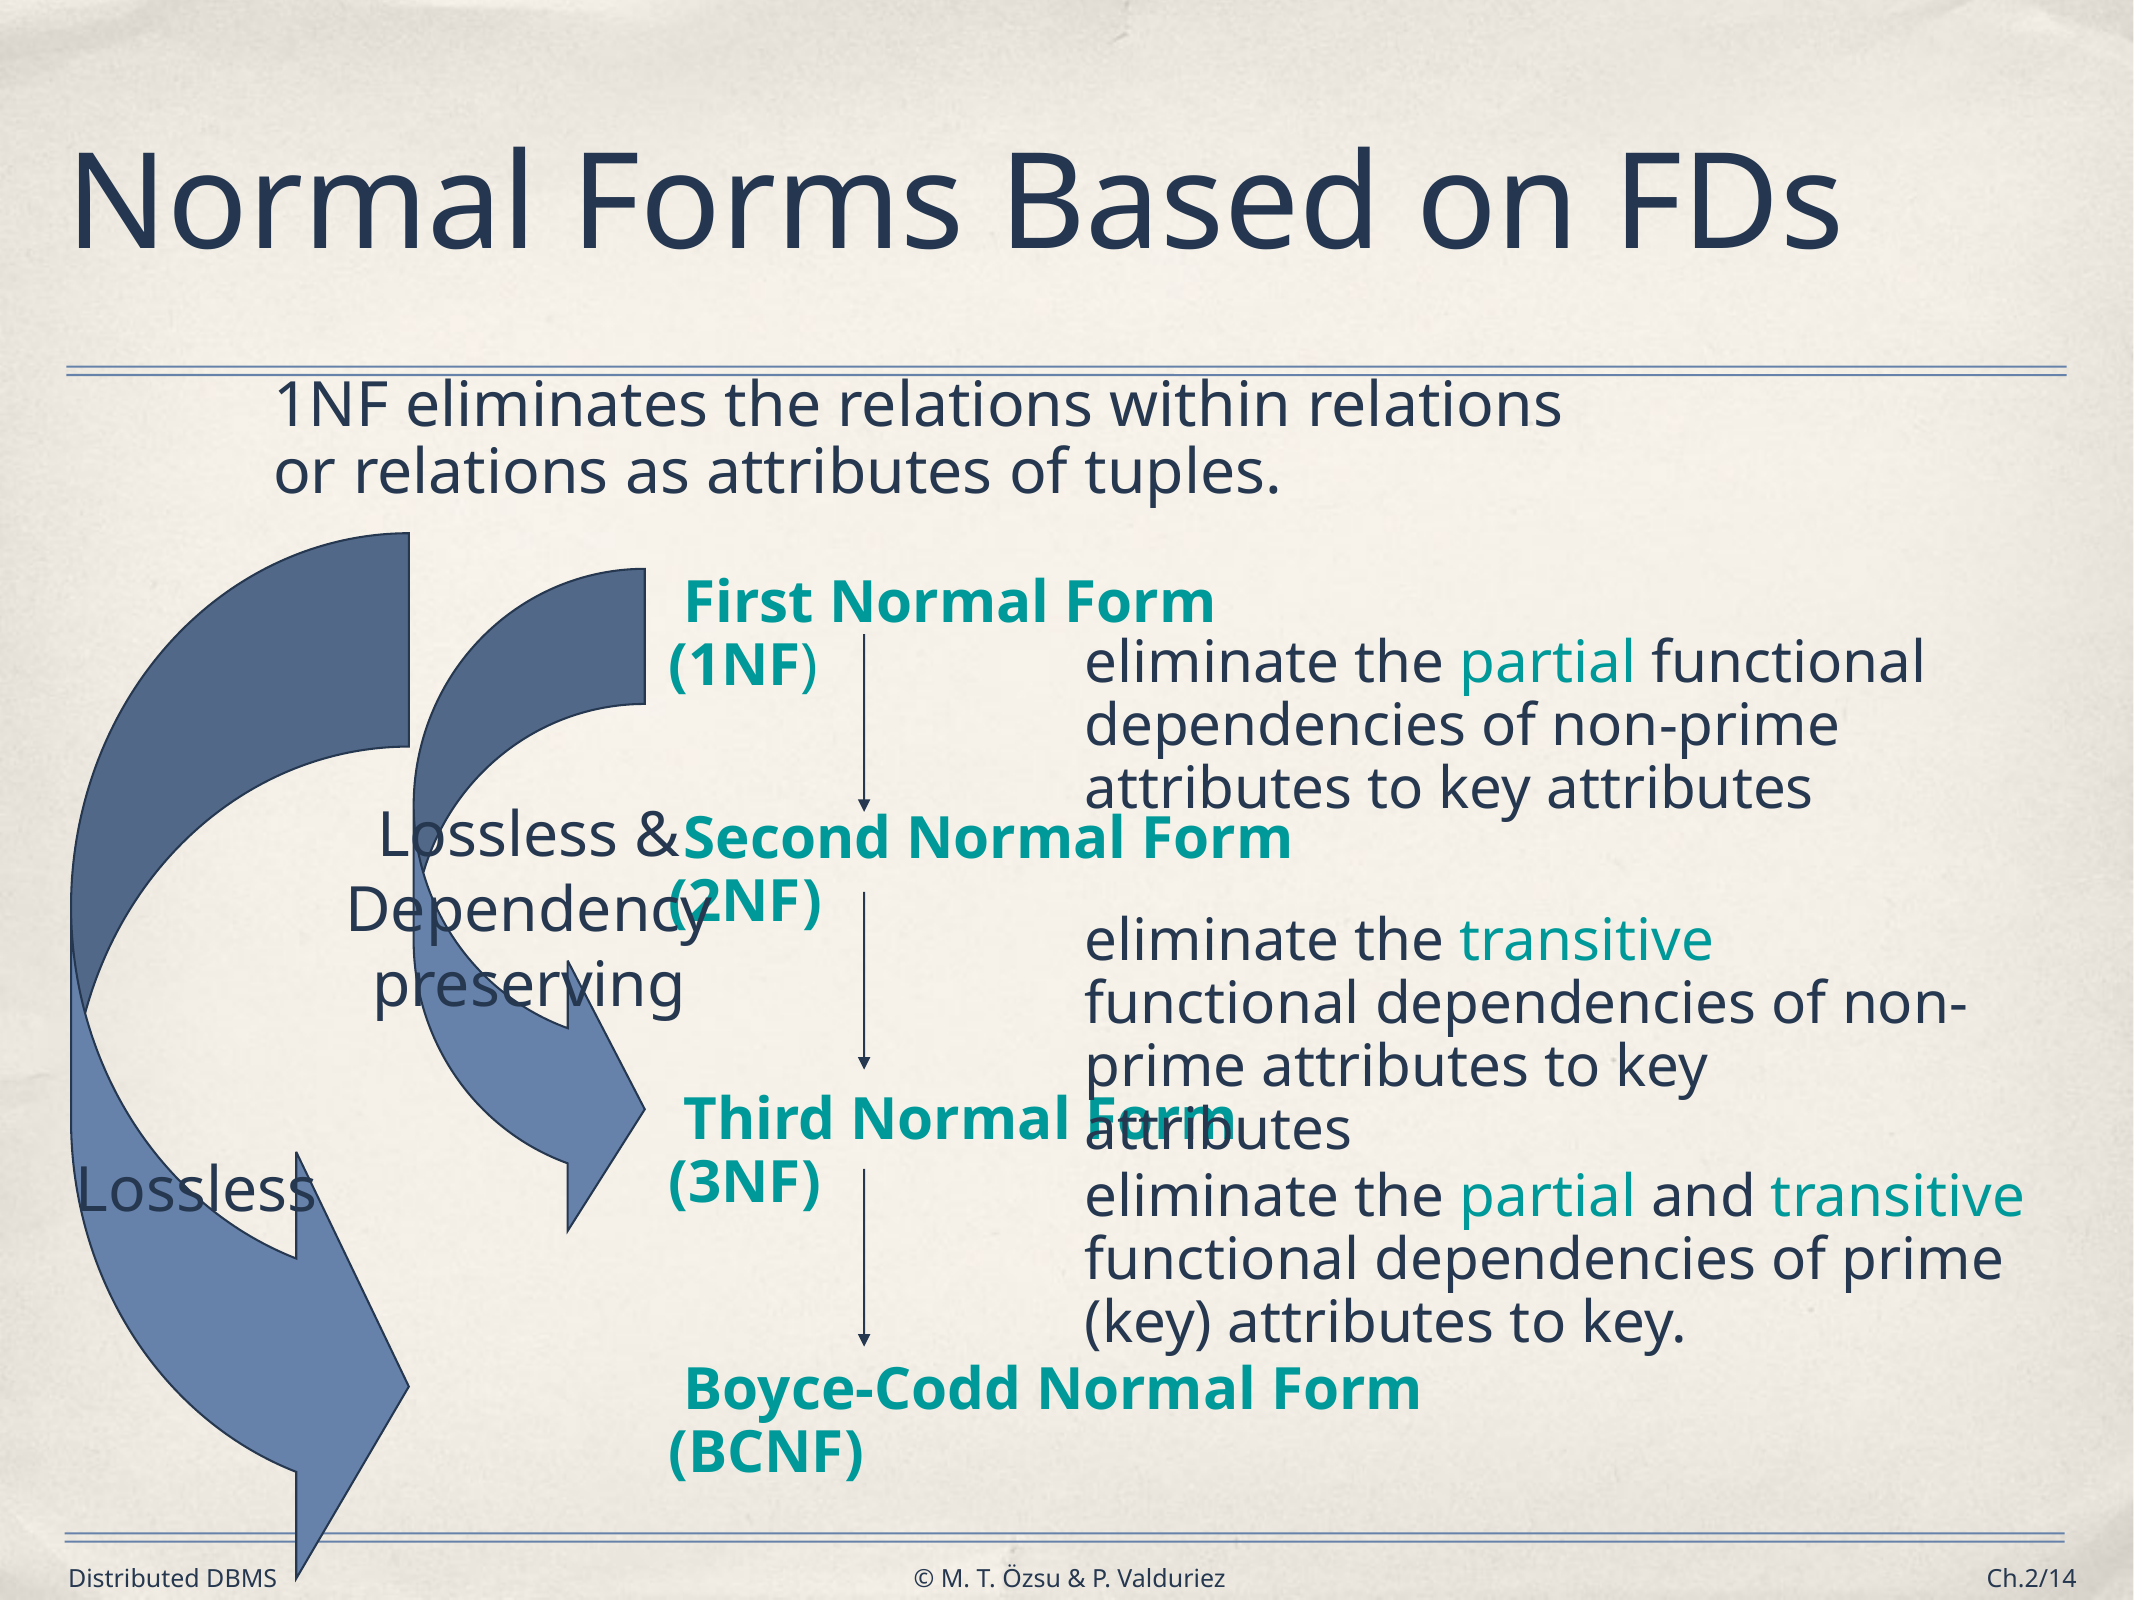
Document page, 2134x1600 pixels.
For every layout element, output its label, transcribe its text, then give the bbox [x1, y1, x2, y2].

title Normal Forms Based on FDs [58, 72, 2075, 338]
picture [0, 0, 2134, 1600]
text_box [857, 891, 871, 1070]
text_box Lossless & Dependency preserving [414, 568, 645, 1231]
text_box [857, 1168, 871, 1347]
text_box eliminate the transitive functional dependencies of non-prime attributes to key attributes [1063, 899, 1991, 1155]
text_box [857, 634, 871, 812]
text_box eliminate the partial and transitive functional dependencies of prime (key) attributes to key. [1063, 1155, 2080, 1366]
text_box Third Normal Form (3NF) [647, 1078, 1063, 1226]
text_box Boyce-Codd Normal Form (BCNF) [647, 1348, 1615, 1496]
text_box Second Normal Form (2NF) [647, 797, 1461, 944]
text_box 1NF eliminates the relations within relations or relations as attributes of tuples. [252, 362, 1636, 518]
text_box First Normal Form (1NF) [647, 561, 1383, 709]
text_box eliminate the partial functional dependencies of non-prime attributes to key attributes [1063, 622, 1991, 832]
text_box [67, 533, 409, 1600]
